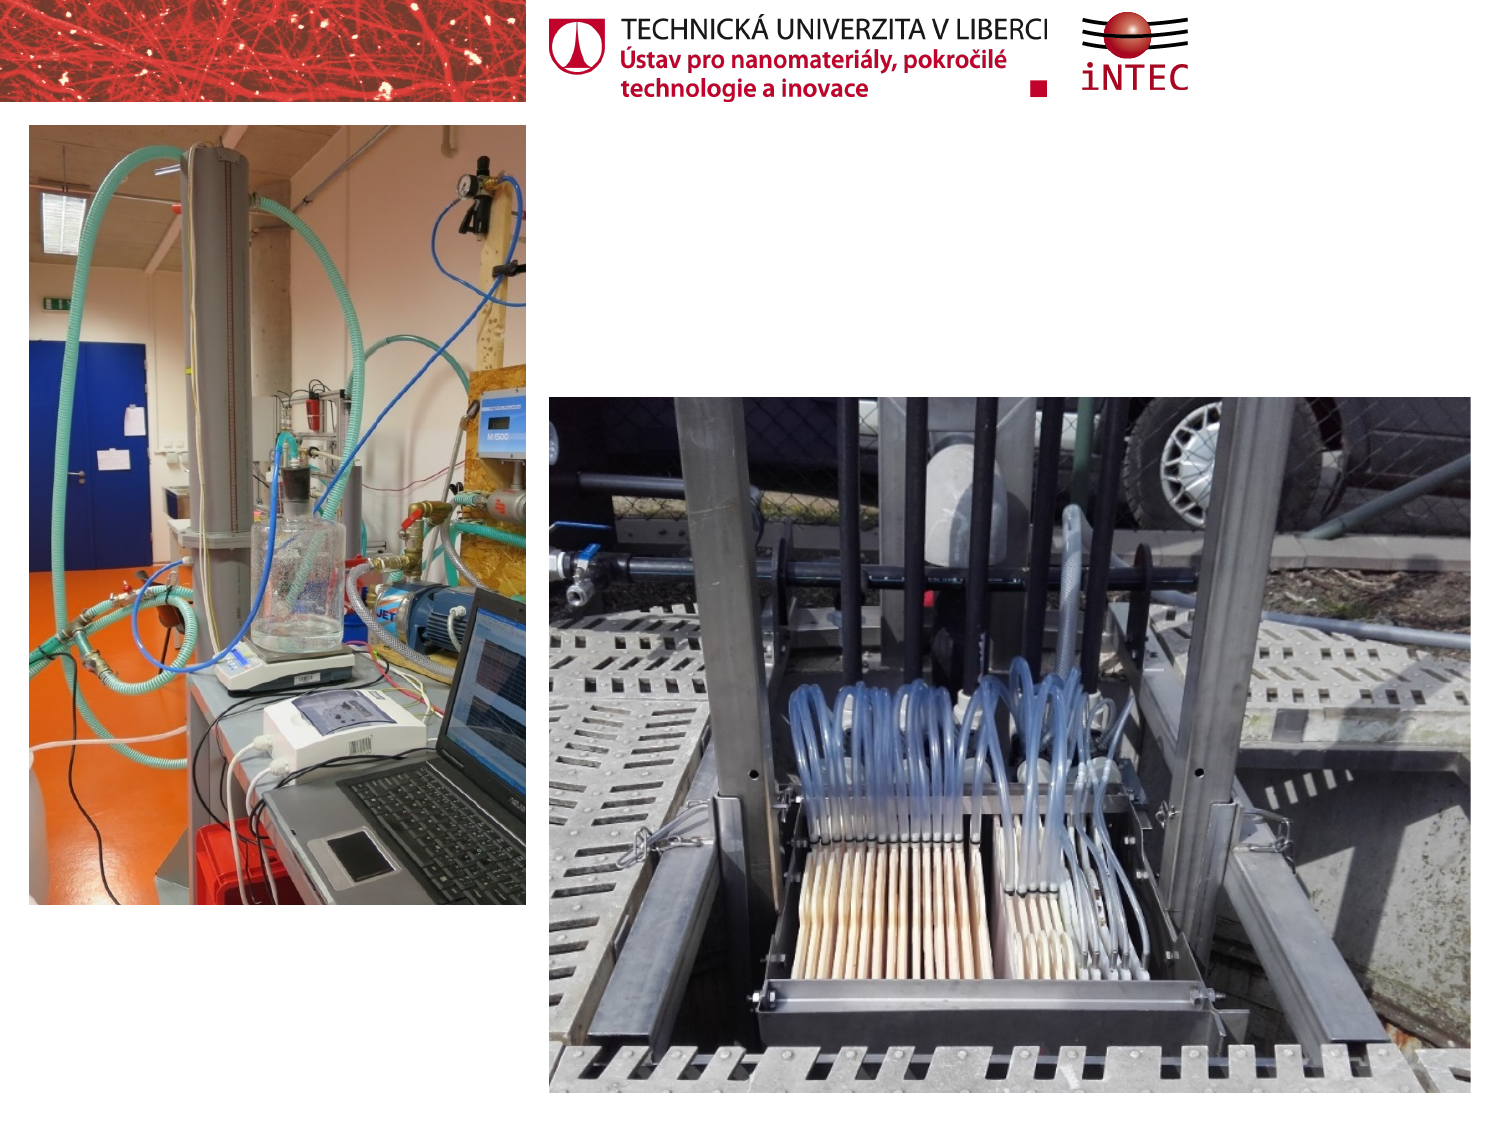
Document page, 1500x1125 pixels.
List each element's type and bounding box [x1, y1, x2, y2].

picture [548, 396, 1471, 1093]
picture [1082, 11, 1188, 91]
picture [0, 0, 526, 102]
picture [29, 125, 526, 906]
picture [548, 14, 1047, 103]
